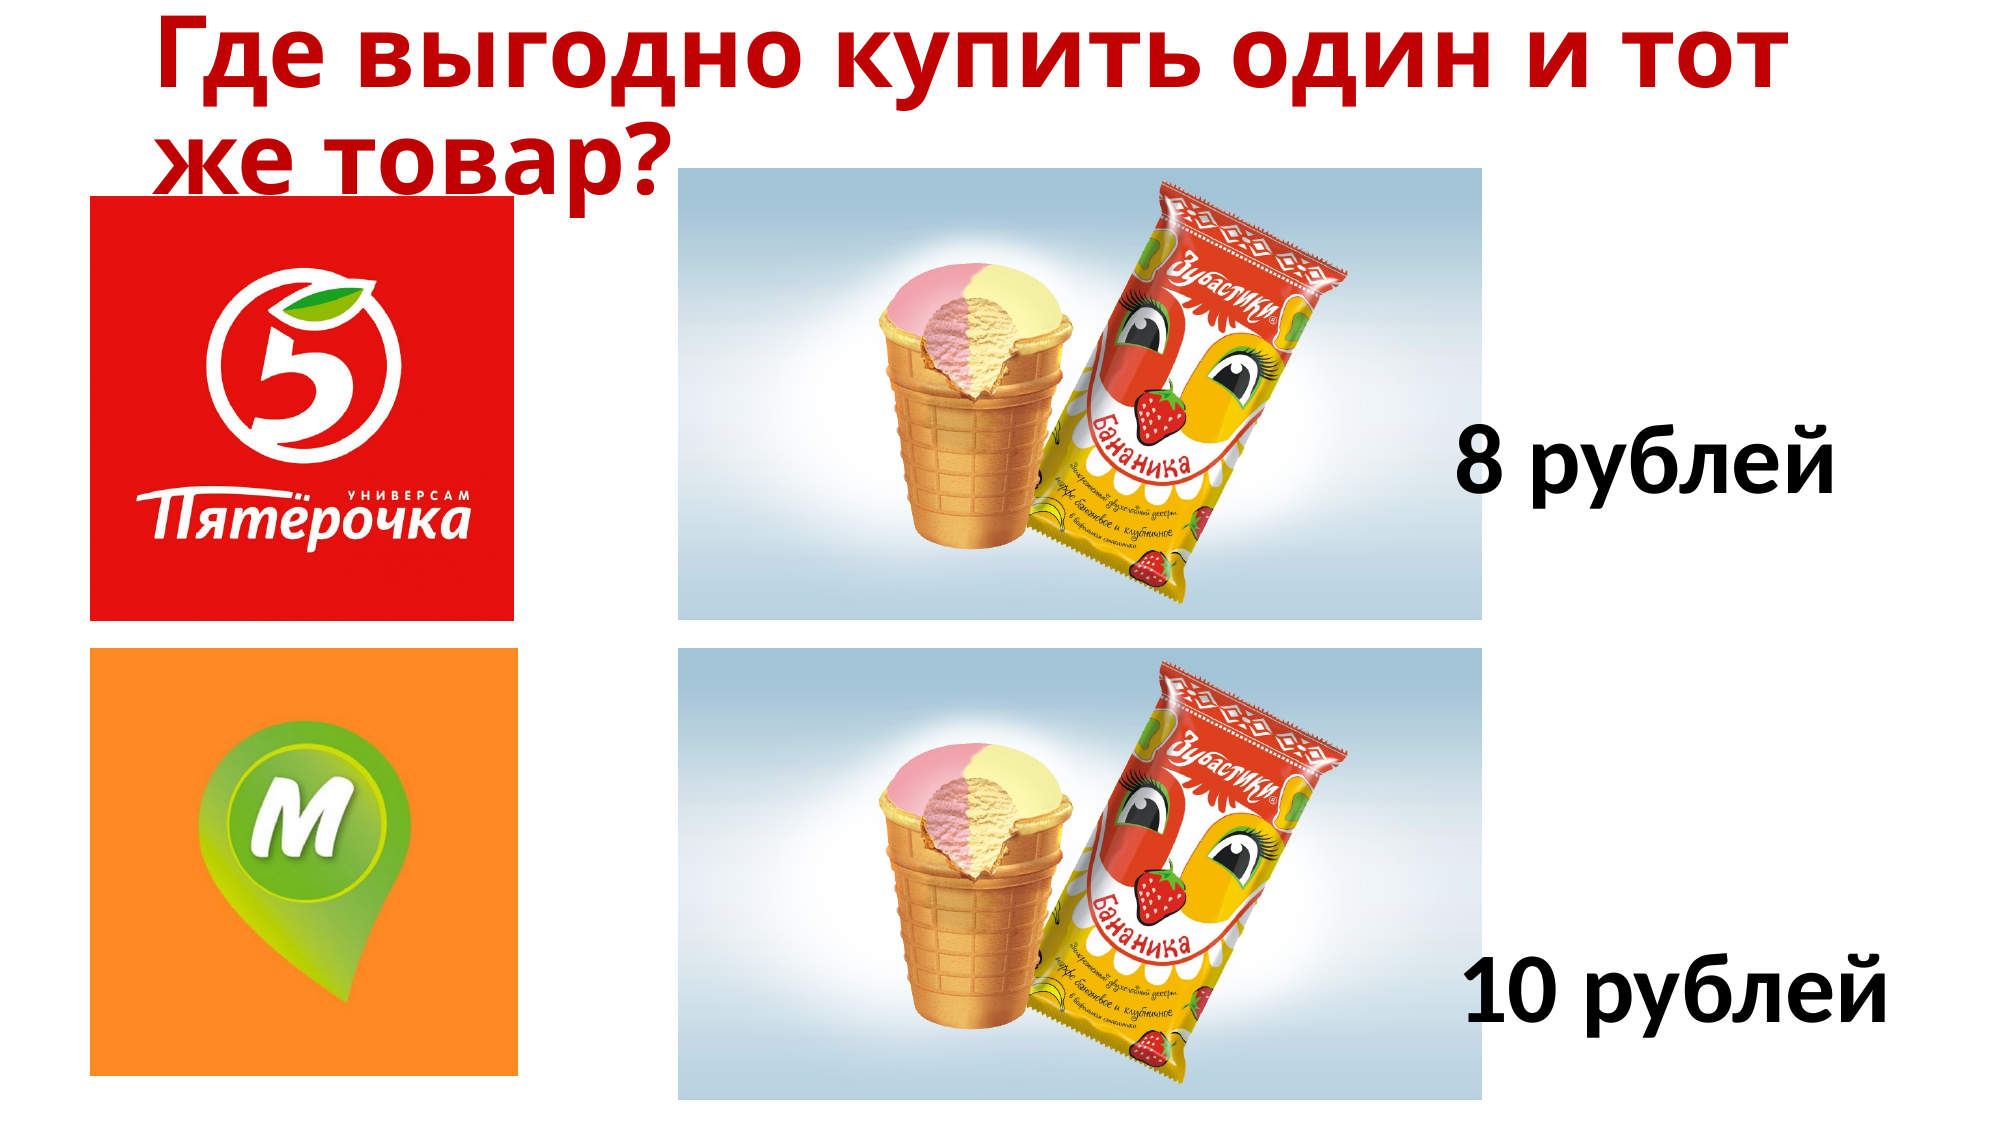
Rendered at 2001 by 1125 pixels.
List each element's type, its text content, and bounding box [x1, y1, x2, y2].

picture [89, 648, 518, 1076]
picture [678, 168, 1482, 620]
picture [678, 648, 1482, 1100]
text_box 8 рублей [1482, 386, 1932, 521]
text_box 10 рублей [1482, 915, 1907, 1050]
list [89, 196, 514, 621]
title Где выгодно купить один и тот же товар? [137, 59, 1932, 278]
